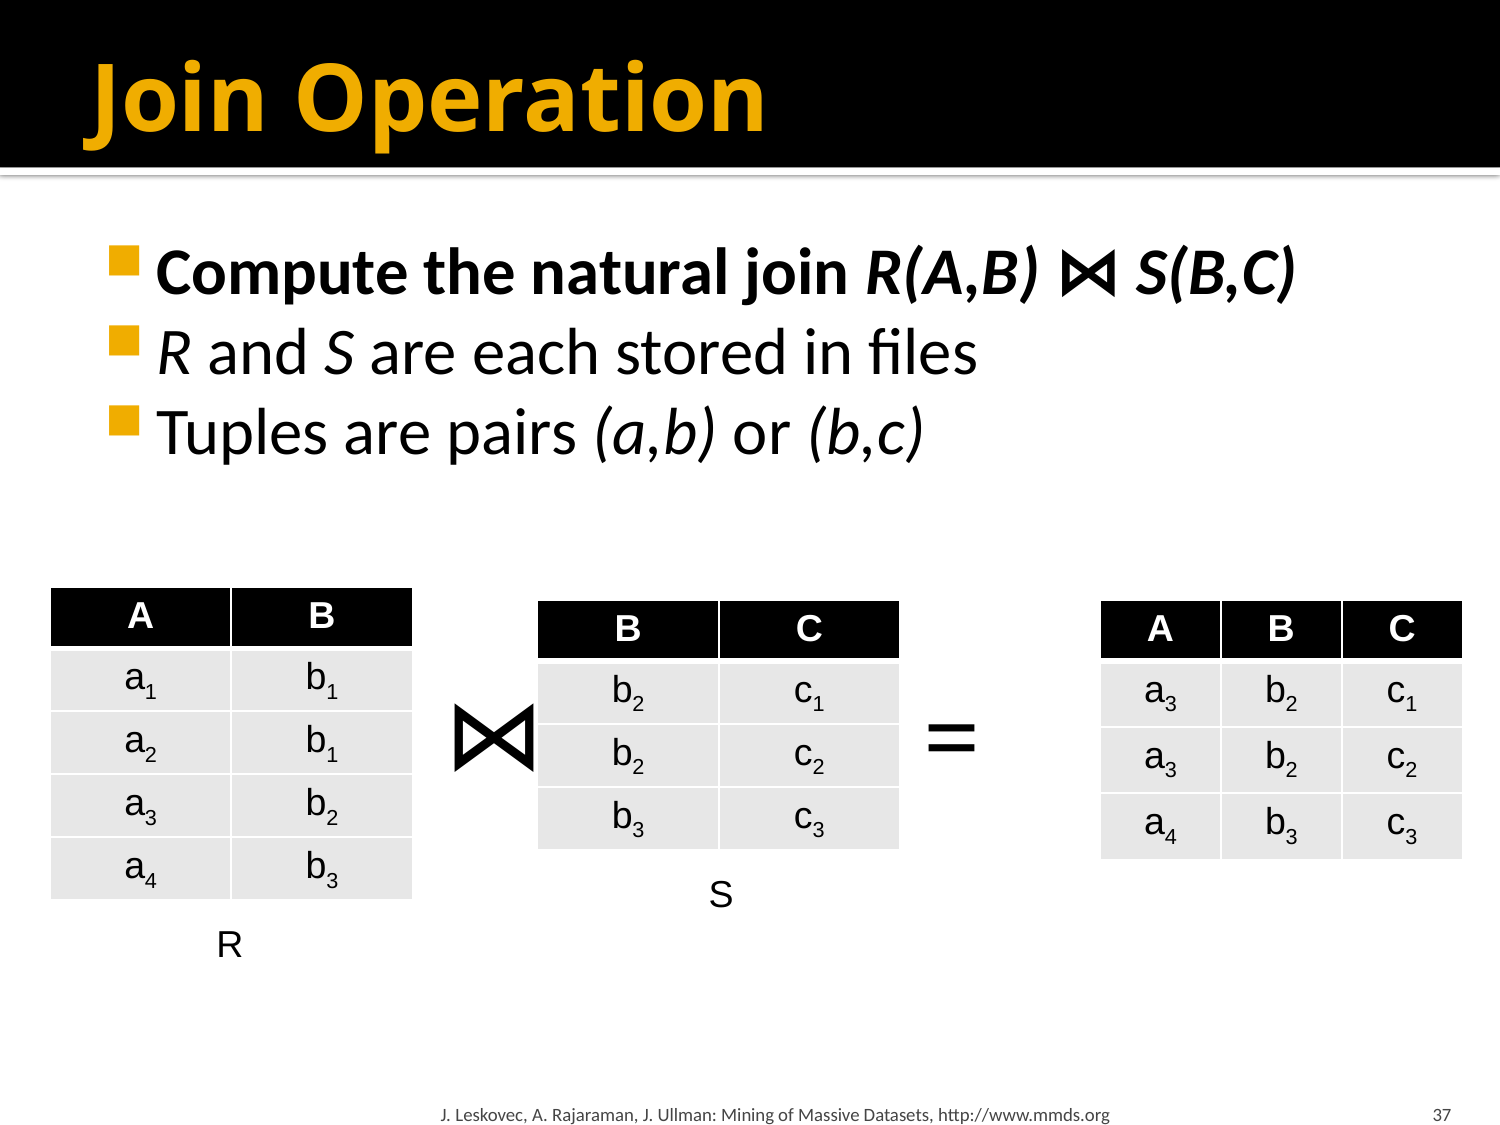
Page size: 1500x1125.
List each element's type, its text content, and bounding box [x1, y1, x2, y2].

table_cell b3 [1222, 794, 1341, 859]
title Join Operation [75, 12, 1425, 175]
slide_number 37 [1345, 1080, 1467, 1125]
table_cell a3 [1101, 664, 1220, 726]
text_box = [908, 666, 996, 802]
text_box S [693, 862, 749, 923]
table_cell c1 [1343, 664, 1462, 726]
table_cell b1 [232, 651, 412, 710]
text_box ⋈ [429, 662, 560, 798]
table_cell a4 [51, 838, 230, 899]
table_cell b2 [1222, 728, 1341, 792]
list Compute the natural join R(A,B) ⋈ S(B,C) R and S are each stored in files Tuples are pairs (a,b) or (b,c) [75, 212, 1425, 563]
table_cell b2 [560, 725, 718, 786]
table_cell c2 [1343, 728, 1462, 792]
table_header A [51, 588, 230, 646]
table_cell b3 [232, 838, 412, 899]
table_cell b1 [232, 712, 412, 773]
table_cell b2 [232, 775, 412, 836]
table_header C [720, 601, 899, 658]
table_header B [1222, 601, 1341, 658]
table_cell b2 [560, 664, 718, 723]
table_header B [538, 601, 718, 658]
table_cell a4 [1101, 794, 1220, 859]
table_cell b3 [538, 788, 718, 849]
table_cell c2 [720, 725, 899, 786]
table_cell c3 [720, 788, 899, 849]
table_header B [232, 588, 412, 646]
table_cell a3 [1101, 728, 1220, 792]
table_header C [1343, 601, 1462, 658]
table_cell a2 [51, 712, 230, 773]
table_cell c3 [1343, 794, 1462, 859]
table_cell b2 [1222, 664, 1341, 726]
table_cell c1 [720, 664, 899, 723]
text_box R [201, 912, 259, 973]
footer J. Leskovec, A. Rajaraman, J. Ullman: Mining of Massive Datasets, http://www.mmds.org [433, 1080, 1337, 1125]
table_cell a3 [51, 775, 230, 836]
table_cell a1 [51, 651, 230, 710]
table_header A [1101, 601, 1220, 658]
